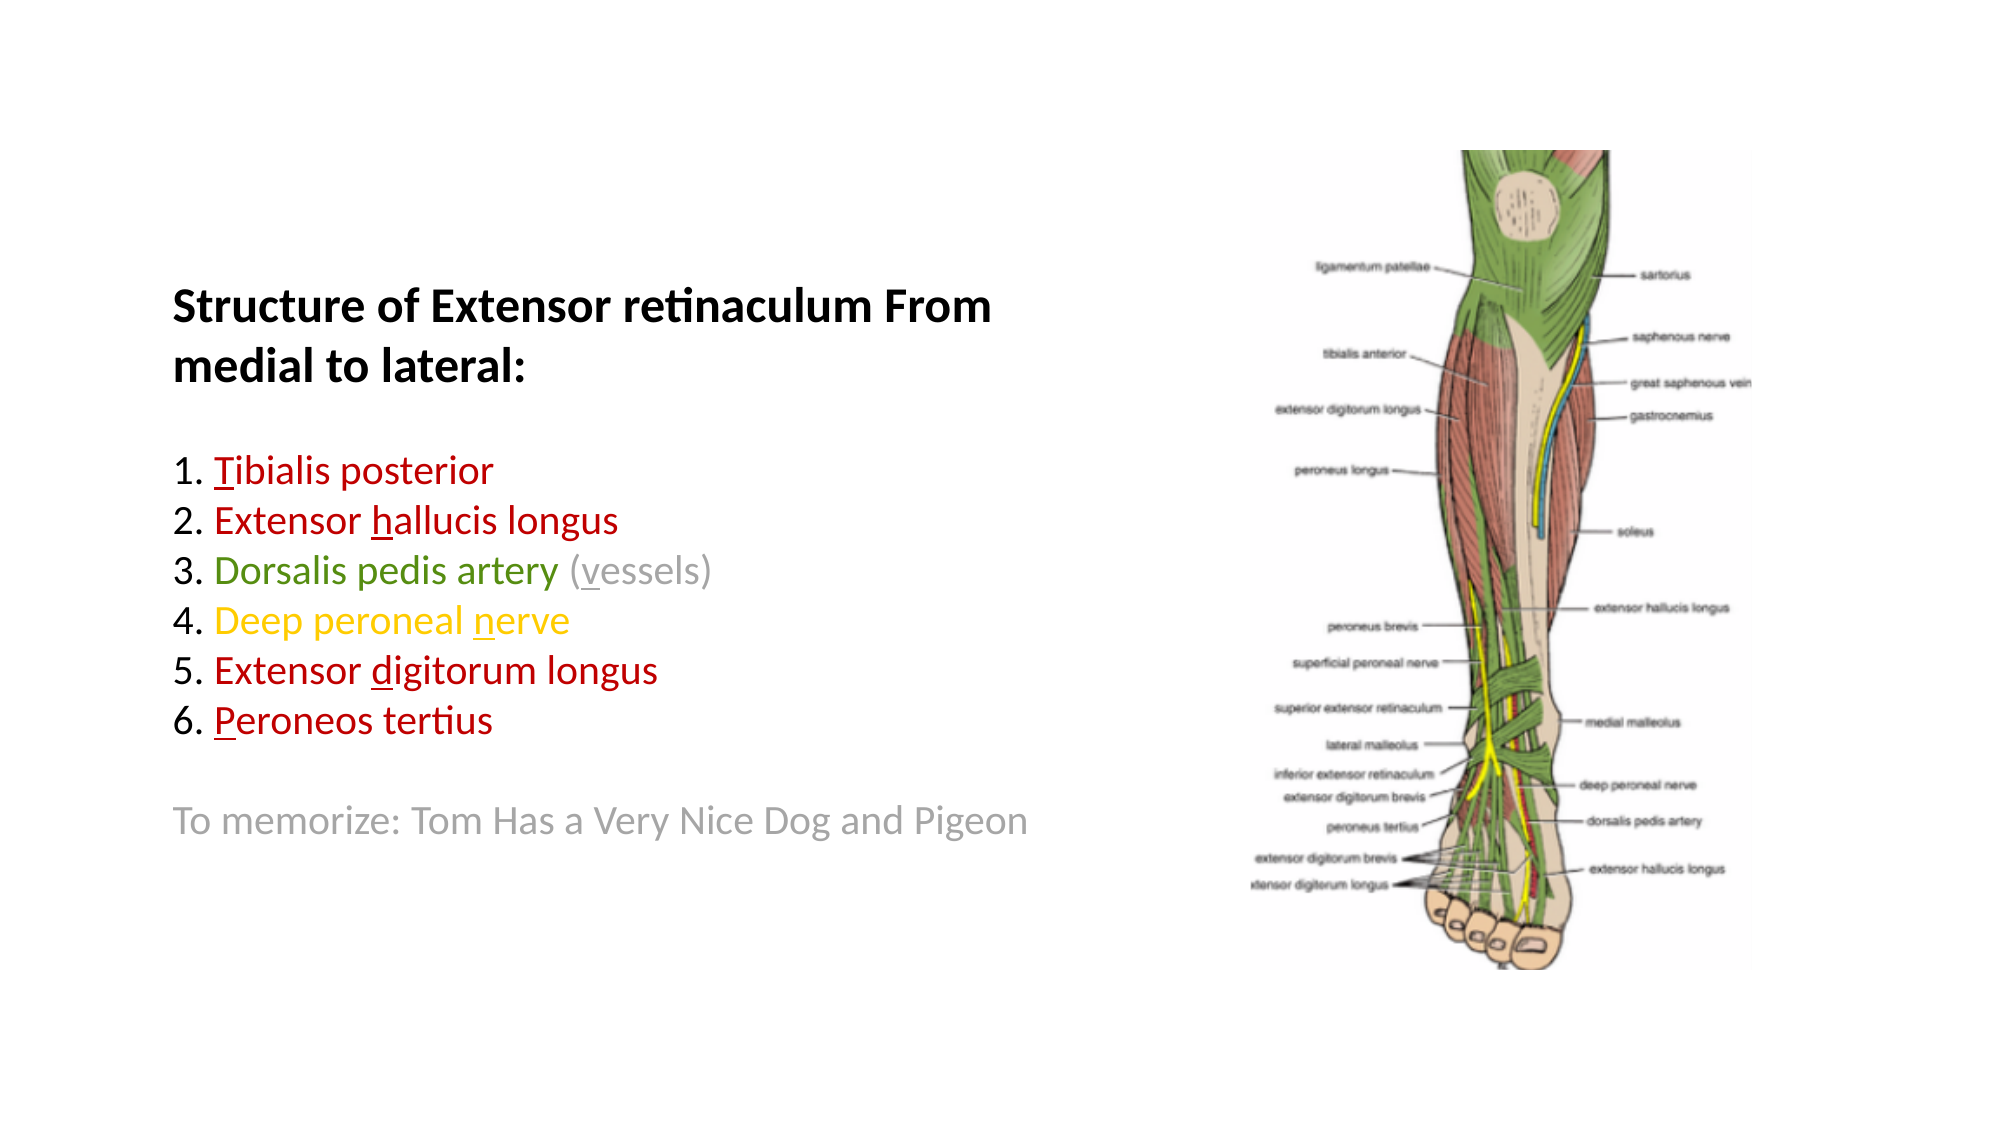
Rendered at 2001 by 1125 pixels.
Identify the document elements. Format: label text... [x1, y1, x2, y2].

picture [1250, 149, 1752, 970]
text_box Structure of Extensor retinaculum From medial to lateral: 1. Tibialis posterior 2. Extensor hallucis longus 3. Dorsalis pedis artery (vessels) 4. Deep peroneal nerve 5. Extensor digitorum longus 6. Peroneos tertius To memorize: Tom Has a Very Nice Dog and Pigeon [158, 265, 1156, 851]
